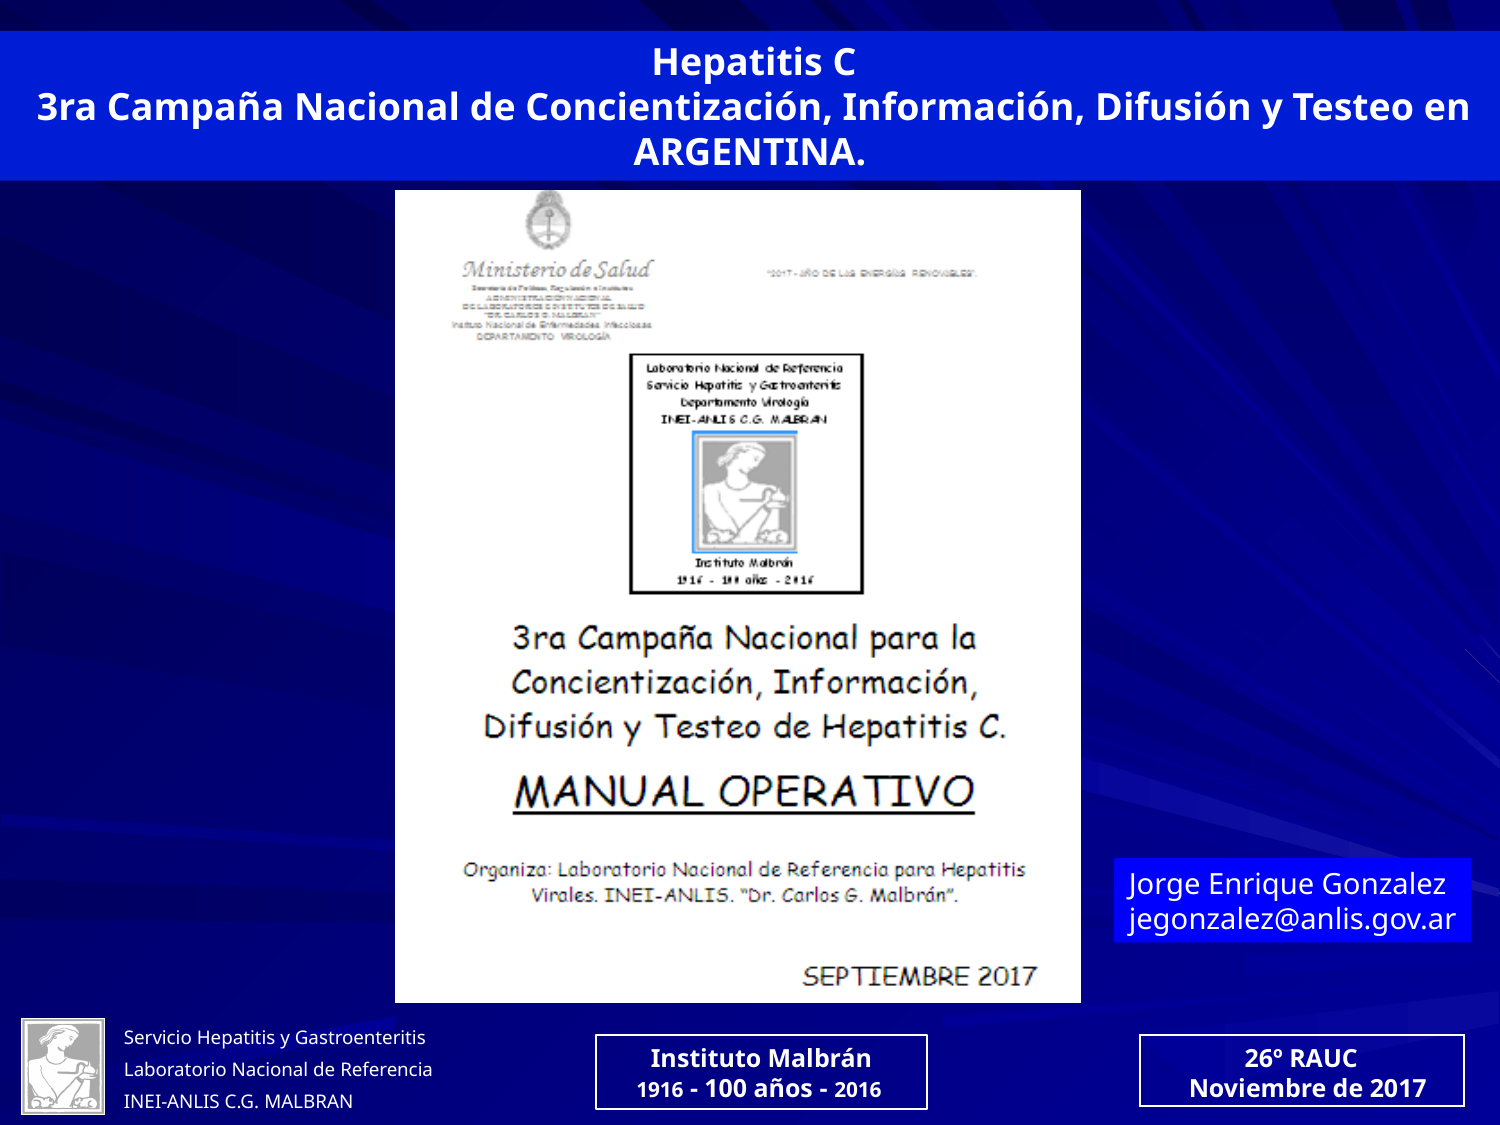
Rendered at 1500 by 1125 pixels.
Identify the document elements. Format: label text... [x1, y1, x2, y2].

text_box Hepatitis C 3ra Campaña Nacional de Concientización, Información, Difusión y Testeo en ARGENTINA. [0, 30, 1500, 181]
picture [395, 190, 1081, 1004]
text_box Jorge Enrique Gonzalez jegonzalez@anlis.gov.ar [1114, 857, 1472, 943]
picture [21, 1018, 105, 1115]
